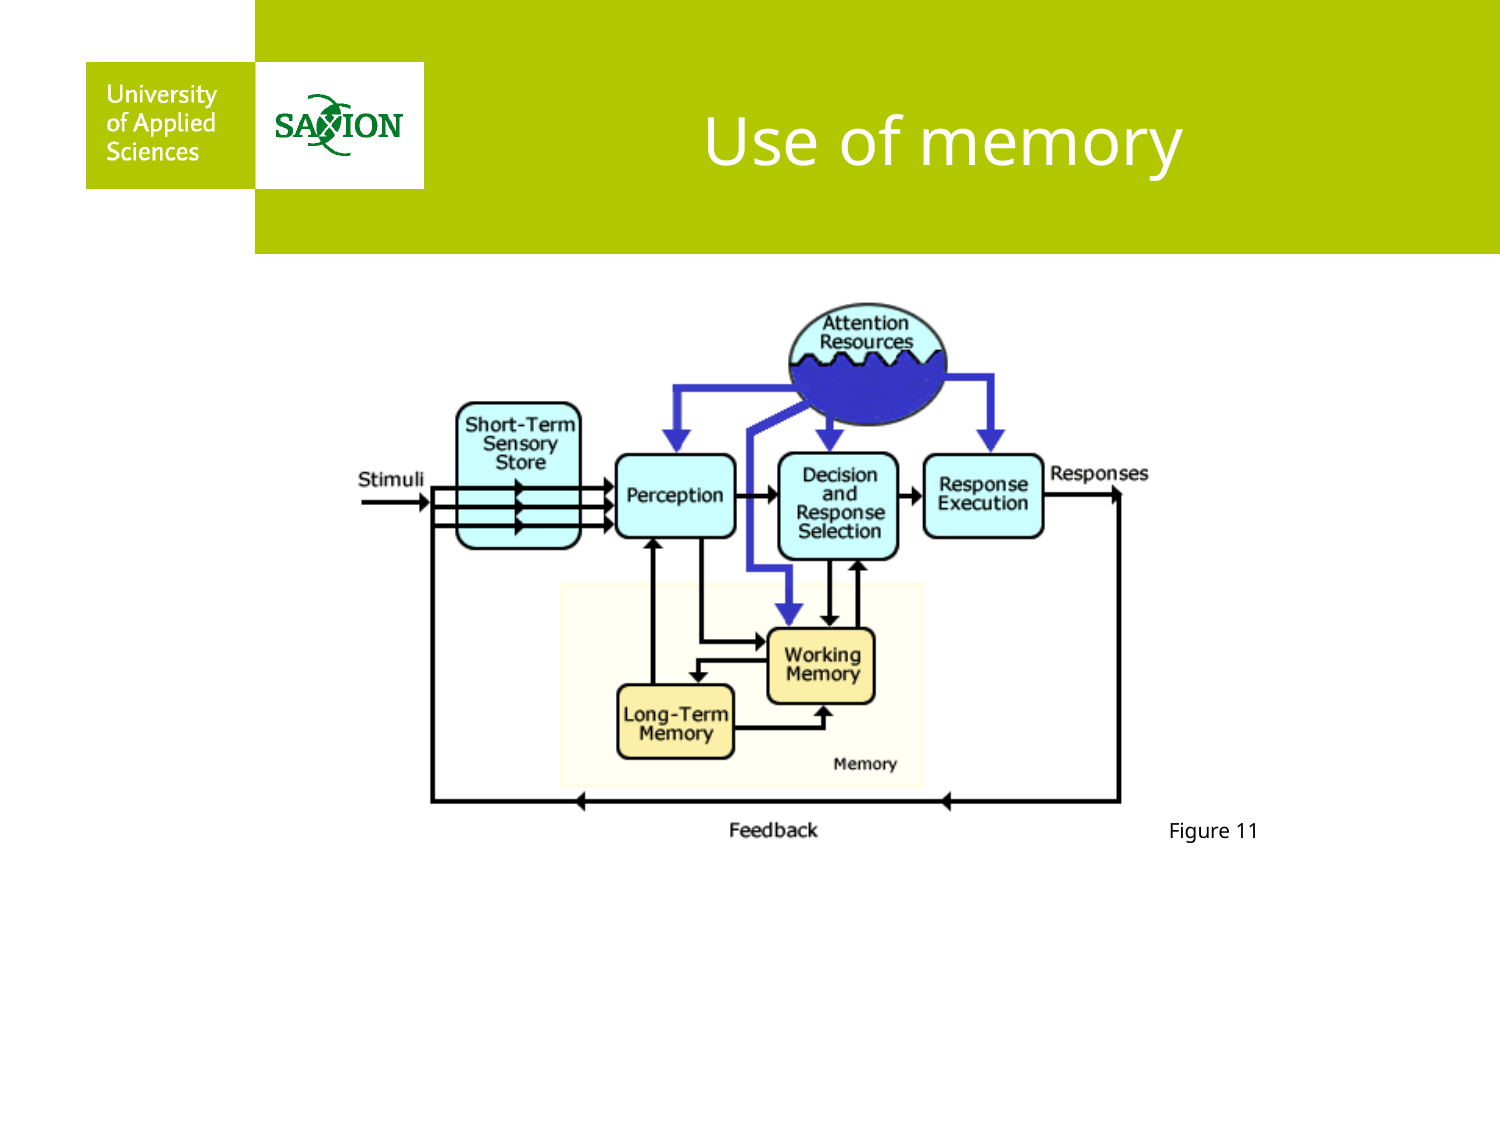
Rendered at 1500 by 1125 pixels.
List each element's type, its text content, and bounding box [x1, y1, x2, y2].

title Use of memory [455, 45, 1448, 233]
text_box Figure 11 [1175, 810, 1275, 850]
picture [0, 0, 1500, 1005]
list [354, 292, 1171, 851]
